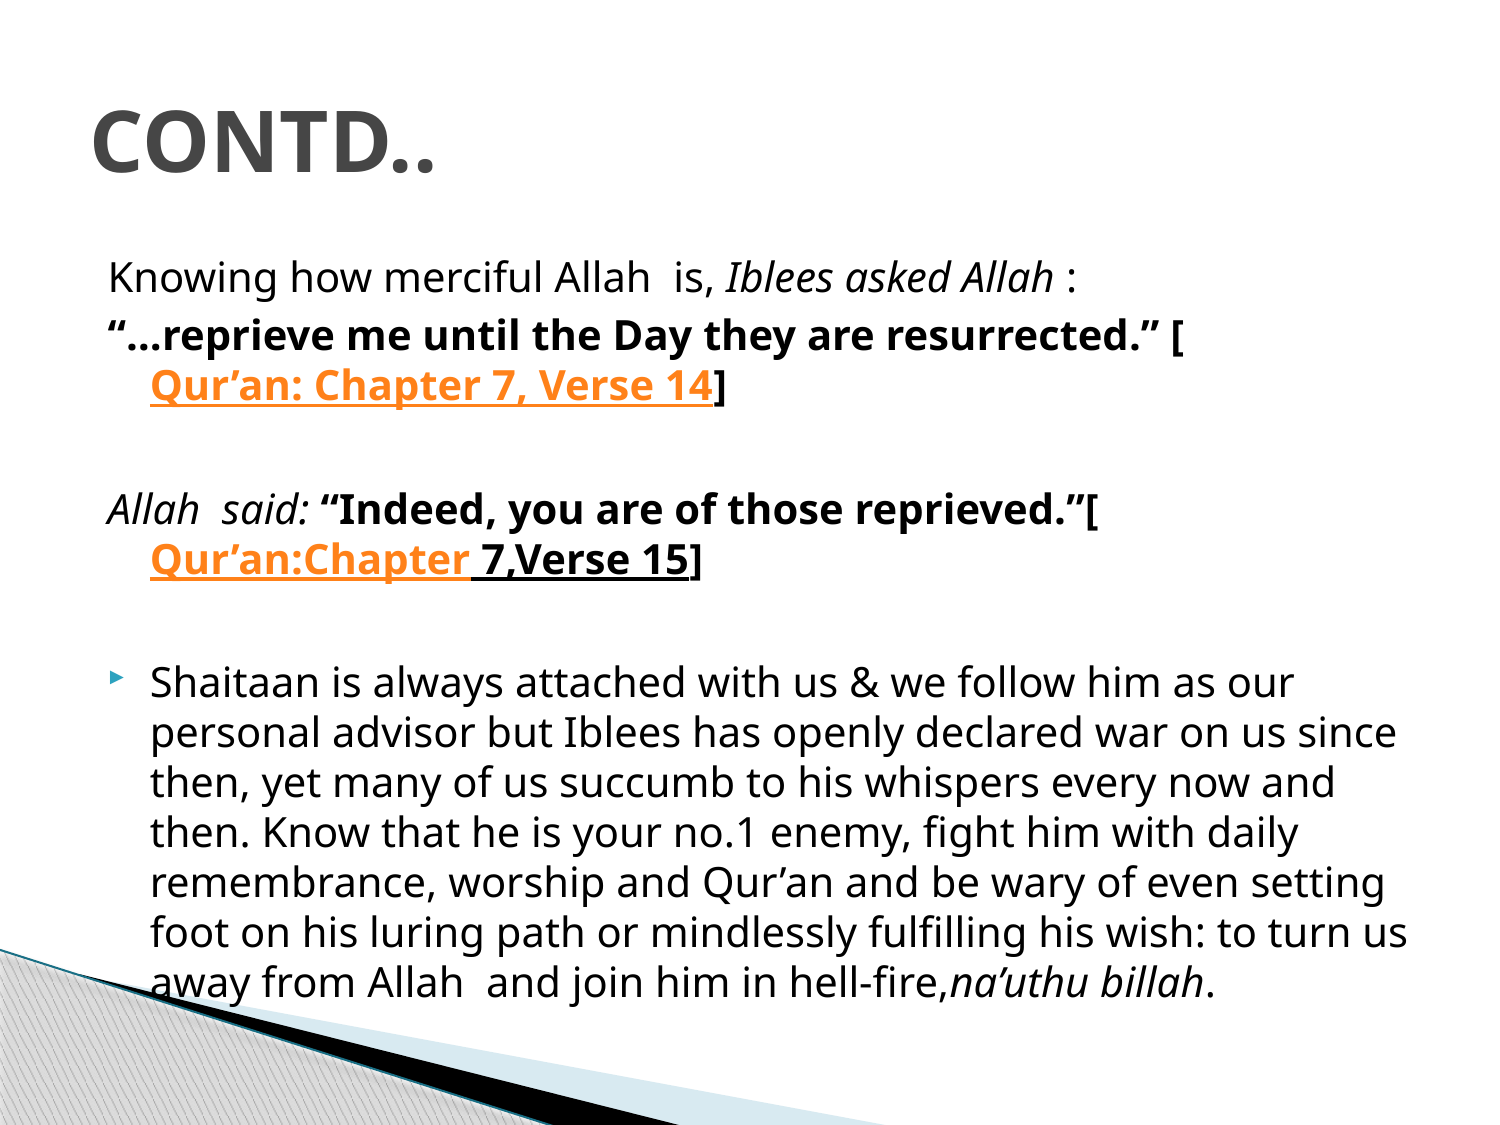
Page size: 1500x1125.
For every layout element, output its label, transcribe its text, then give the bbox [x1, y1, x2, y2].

title CONTD.. [75, 45, 1425, 233]
list Knowing how merciful Allah is, Iblees asked Allah : “…reprieve me until the Day they are resurrected.” [Qur’an: Chapter 7, Verse 14] Allah said: “Indeed, you are of those reprieved.”[Qur’an:Chapter 7,Verse 15] Shaitaan is always attached with us & we follow him as our personal advisor but Iblees has openly declared war on us since then, yet many of us succumb to his whispers every now and then. Know that he is your no.1 enemy, fight him with daily remembrance, worship and Qur’an and be wary of even setting foot on his luring path or mindlessly fulfilling his wish: to turn us away from Allah and join him in hell-fire,na’uthu billah. [75, 243, 1425, 986]
